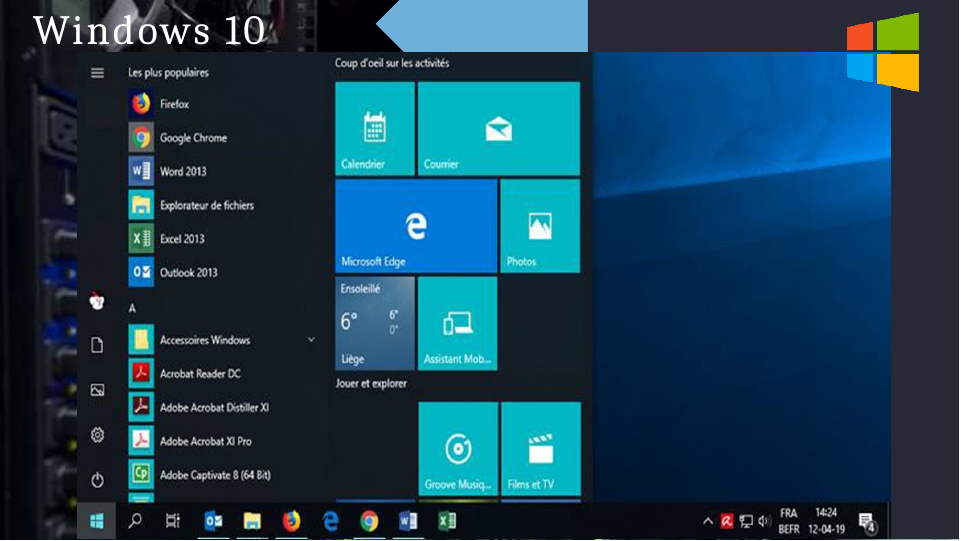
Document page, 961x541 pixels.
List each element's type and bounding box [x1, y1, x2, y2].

picture [77, 0, 938, 540]
text_box [0, 0, 824, 540]
text_box [896, 0, 960, 540]
